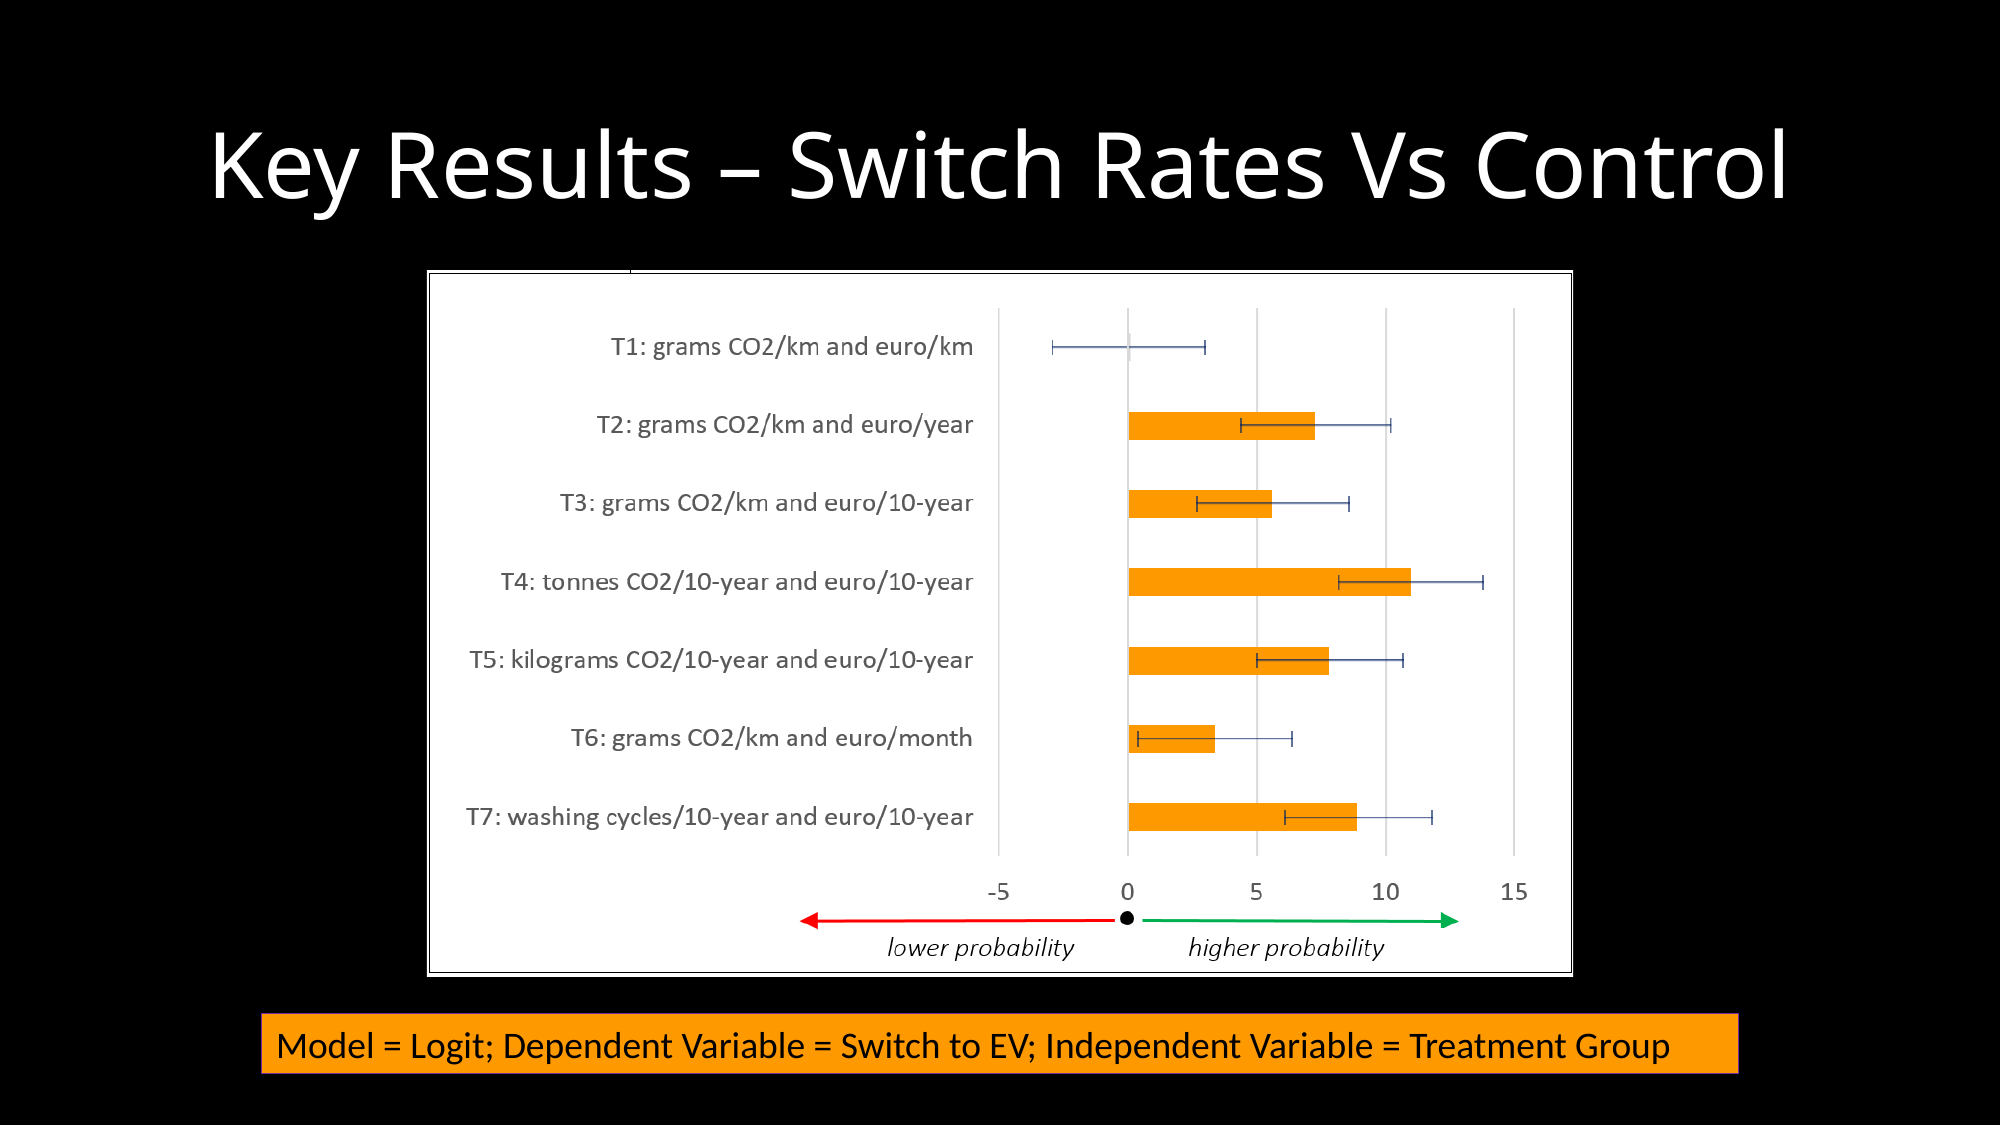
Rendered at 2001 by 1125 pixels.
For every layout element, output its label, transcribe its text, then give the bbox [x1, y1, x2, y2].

title Key Results – Switch Rates Vs Control [137, 59, 1863, 278]
picture [426, 270, 1574, 977]
text_box Model = Logit; Dependent Variable = Switch to EV; Independent Variable = Treatment Group [261, 1013, 1739, 1074]
